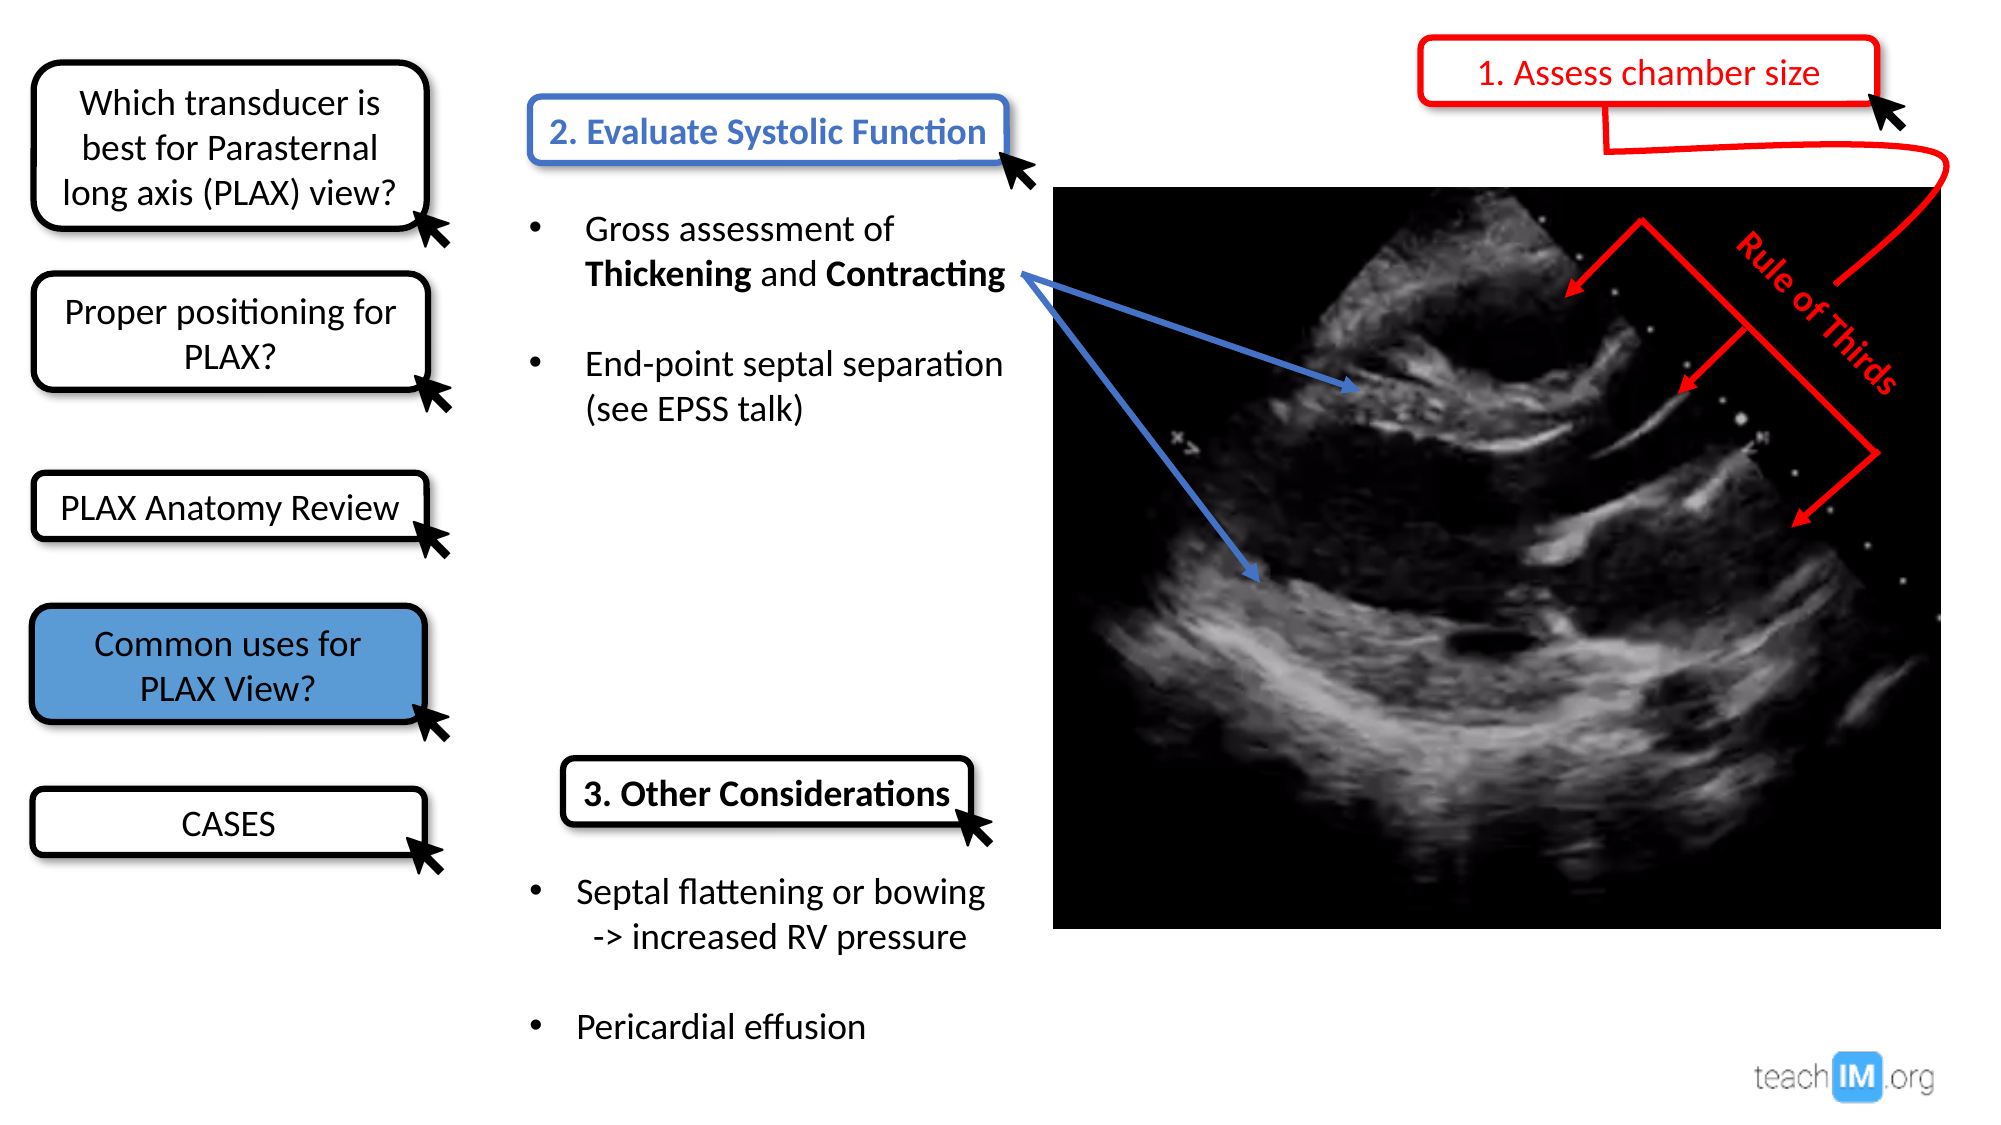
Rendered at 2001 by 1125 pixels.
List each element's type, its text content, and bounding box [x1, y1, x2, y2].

picture [1731, 1033, 1959, 1121]
picture [392, 823, 458, 889]
picture [398, 690, 464, 756]
text_box Which transducer is best for Parasternal long axis (PLAX) view? [32, 61, 428, 230]
text_box Septal flattening or bowing -> increased RV pressure Pericardial effusion [514, 791, 1007, 1054]
text_box 1. Assess chamber size [1420, 37, 1878, 104]
picture [984, 138, 1050, 204]
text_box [1564, 104, 1947, 528]
picture [399, 197, 464, 262]
picture [941, 795, 1007, 861]
picture [1053, 187, 1941, 929]
picture [1854, 80, 1920, 145]
picture [400, 361, 466, 427]
text_box PLAX Anatomy Review [32, 471, 428, 541]
text_box 2. Evaluate Systolic Function [529, 96, 1007, 151]
text_box Common uses for PLAX View? [30, 604, 426, 723]
text_box Proper positioning for PLAX? [32, 272, 430, 391]
text_box 3. Other Considerations [563, 758, 972, 825]
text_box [514, 151, 1361, 584]
picture [398, 507, 464, 573]
text_box CASES [31, 787, 426, 857]
